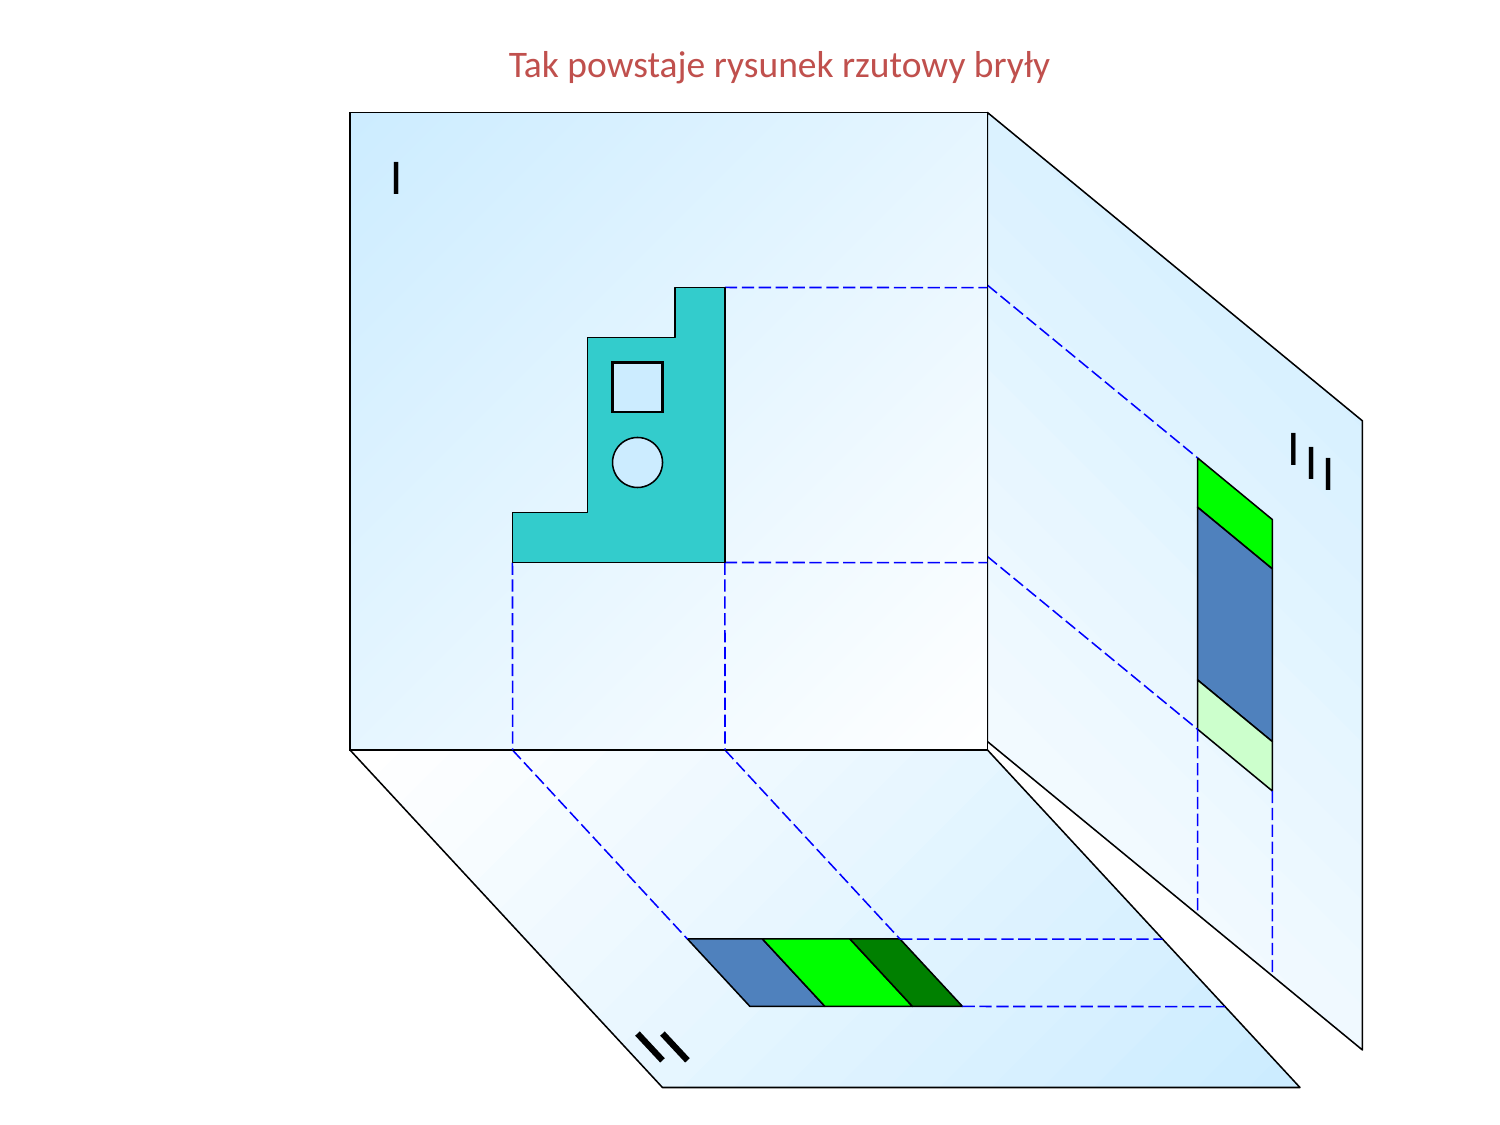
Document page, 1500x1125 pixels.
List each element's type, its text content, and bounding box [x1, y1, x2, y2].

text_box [349, 749, 1301, 1088]
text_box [988, 112, 1363, 1051]
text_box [349, 112, 988, 751]
text_box Tak powstaje rysunek rzutowy bryły [493, 32, 1066, 93]
